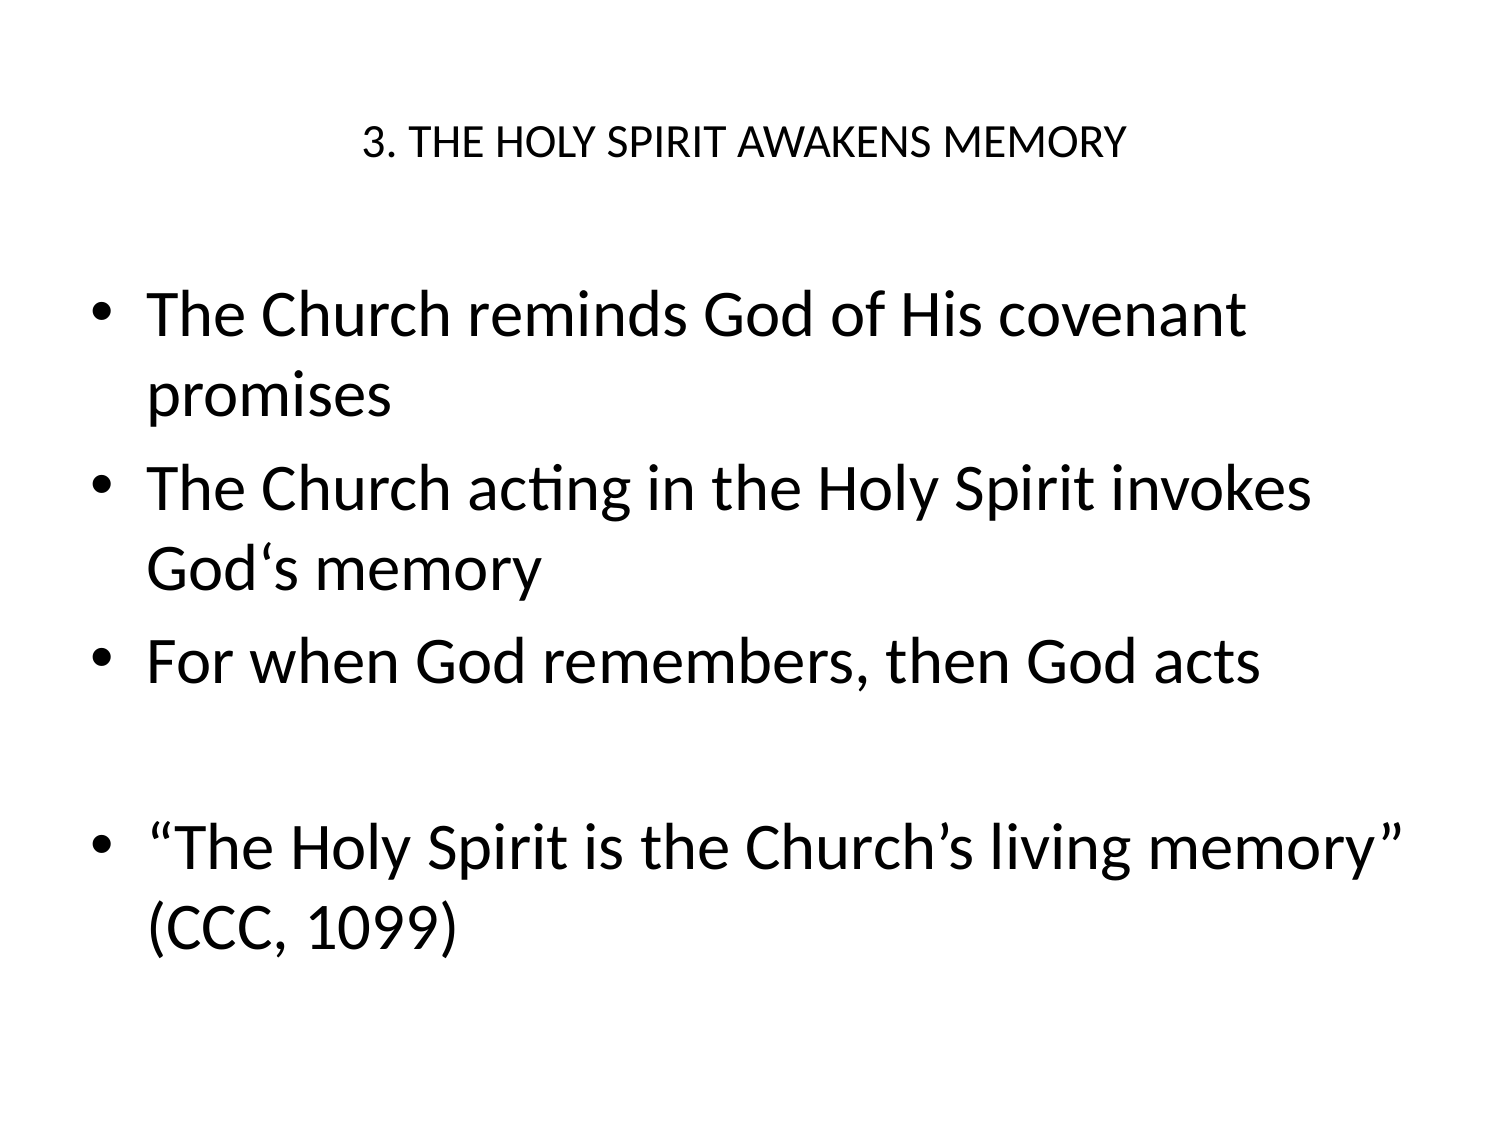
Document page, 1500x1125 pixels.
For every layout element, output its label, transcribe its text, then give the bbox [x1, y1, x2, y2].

list The Church reminds God of His covenant promises The Church acting in the Holy Spirit invokes God‘s memory For when God remembers, then God acts “The Holy Spirit is the Church’s living memory” (CCC, 1099) [75, 262, 1425, 1005]
title 3. THE HOLY SPIRIT AWAKENS MEMORY [75, 45, 1425, 233]
